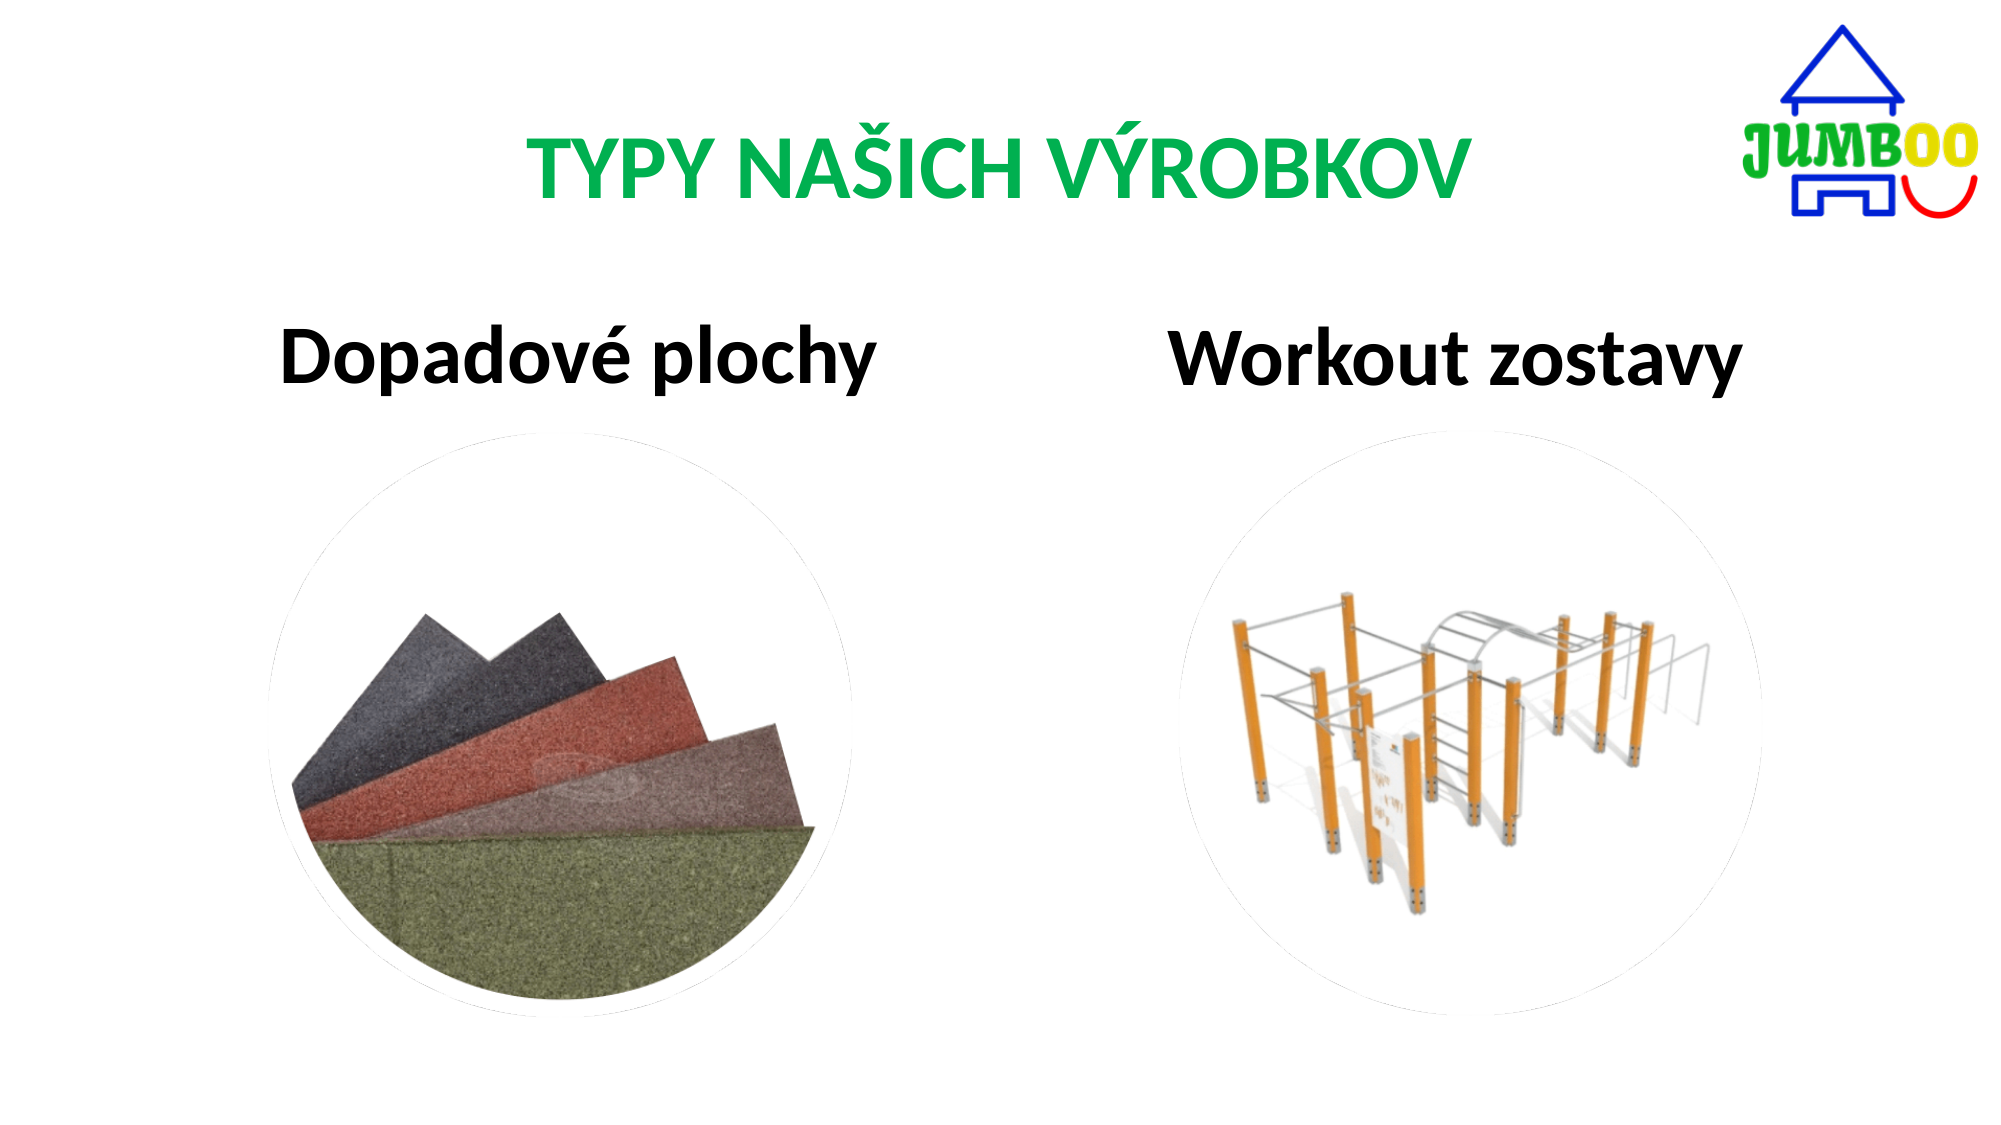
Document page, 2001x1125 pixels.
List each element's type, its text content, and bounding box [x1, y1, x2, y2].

title TYPY NAŠICH VÝROBKOV [137, 59, 1863, 278]
list Workout zostavy [1012, 275, 1863, 411]
picture [1741, 23, 1980, 219]
picture [267, 432, 853, 1018]
picture [1177, 430, 1764, 1016]
list Dopadové plochy [137, 273, 984, 409]
